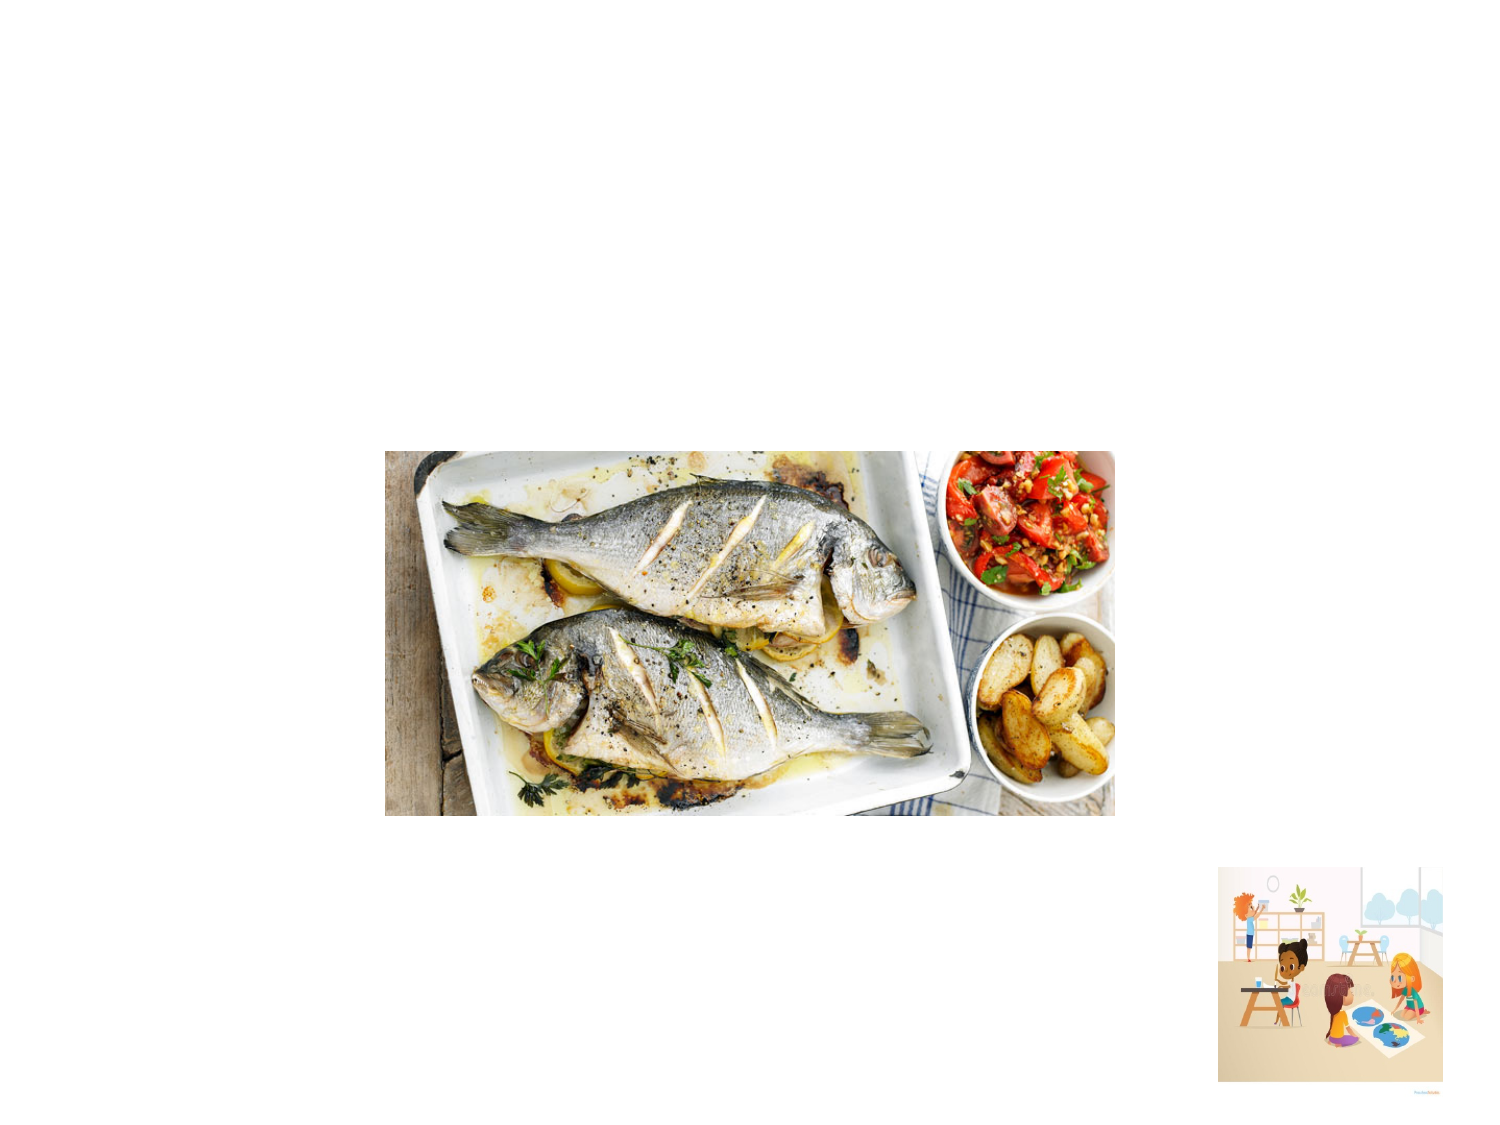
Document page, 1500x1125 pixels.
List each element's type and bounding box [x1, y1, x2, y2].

list [385, 451, 1115, 817]
picture [1218, 866, 1444, 1102]
